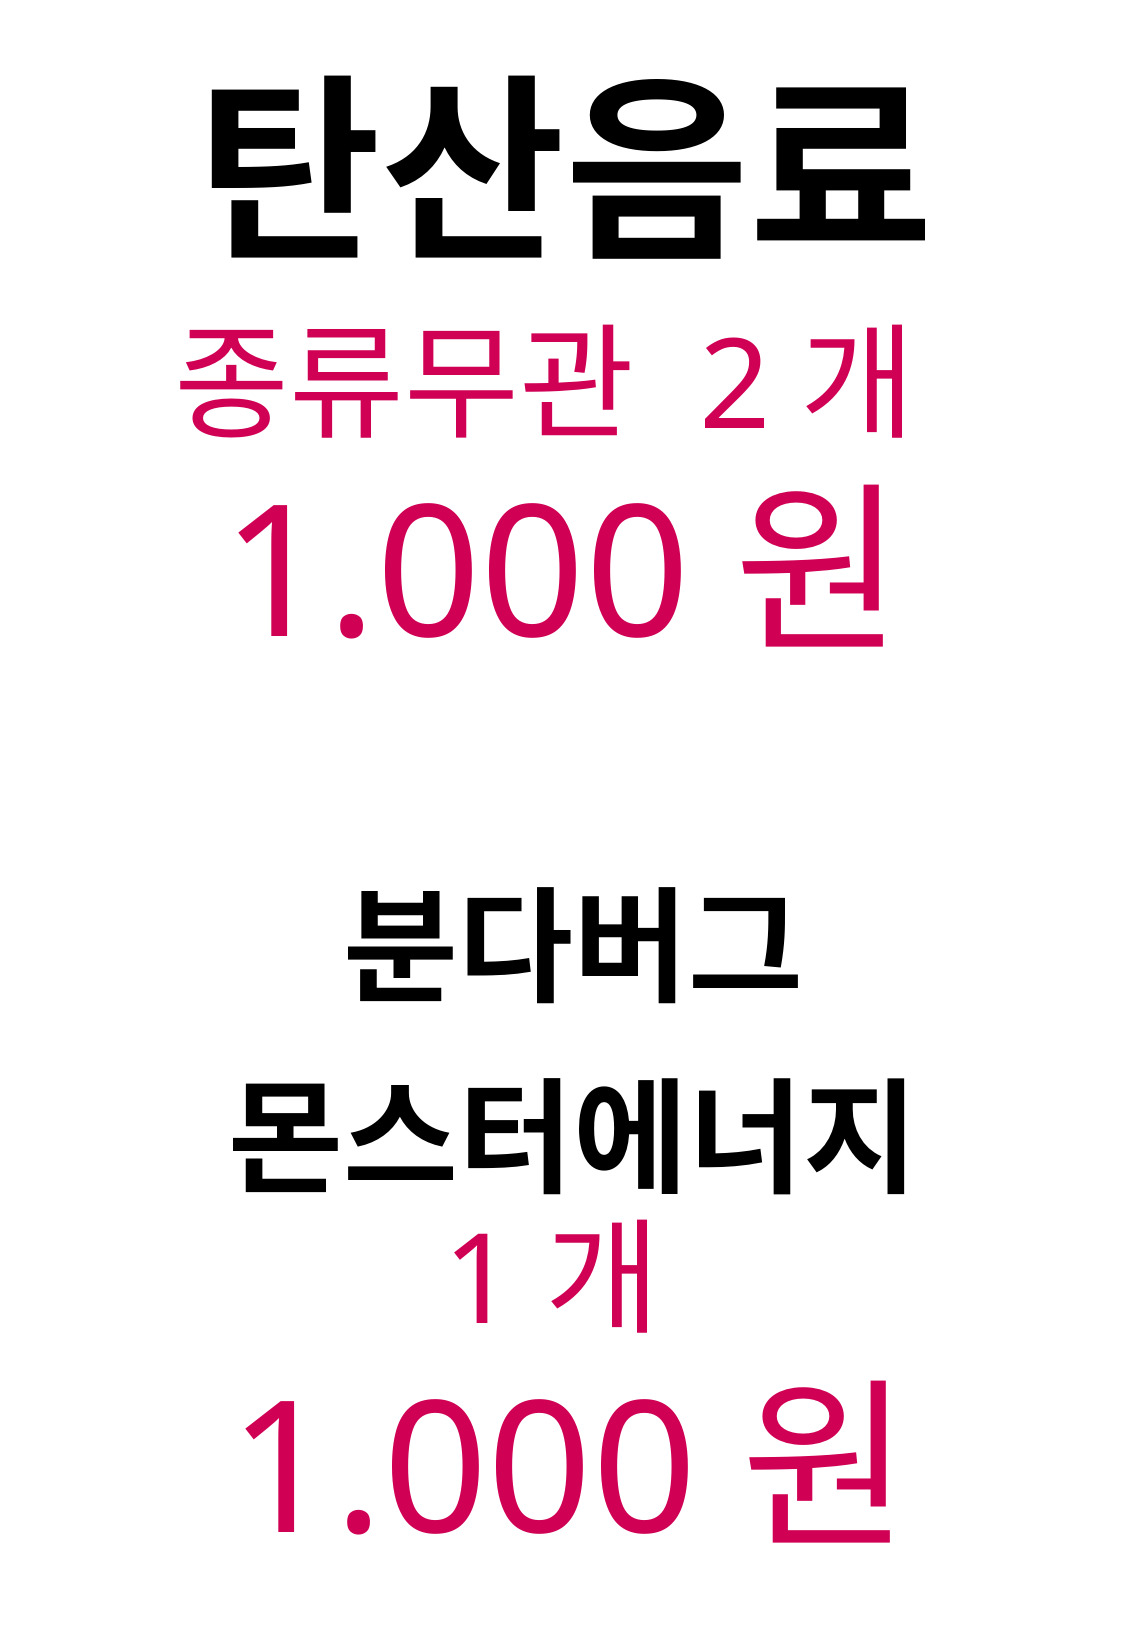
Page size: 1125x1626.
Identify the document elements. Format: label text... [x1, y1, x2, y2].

text_box 탄산음료 [0, 36, 1125, 712]
text_box 종류무관 2개 1.000원 [125, 296, 1000, 681]
text_box 분다버그 몬스터에너지 [7, 859, 1125, 1625]
text_box 1개 1.000원 [132, 1191, 1007, 1577]
